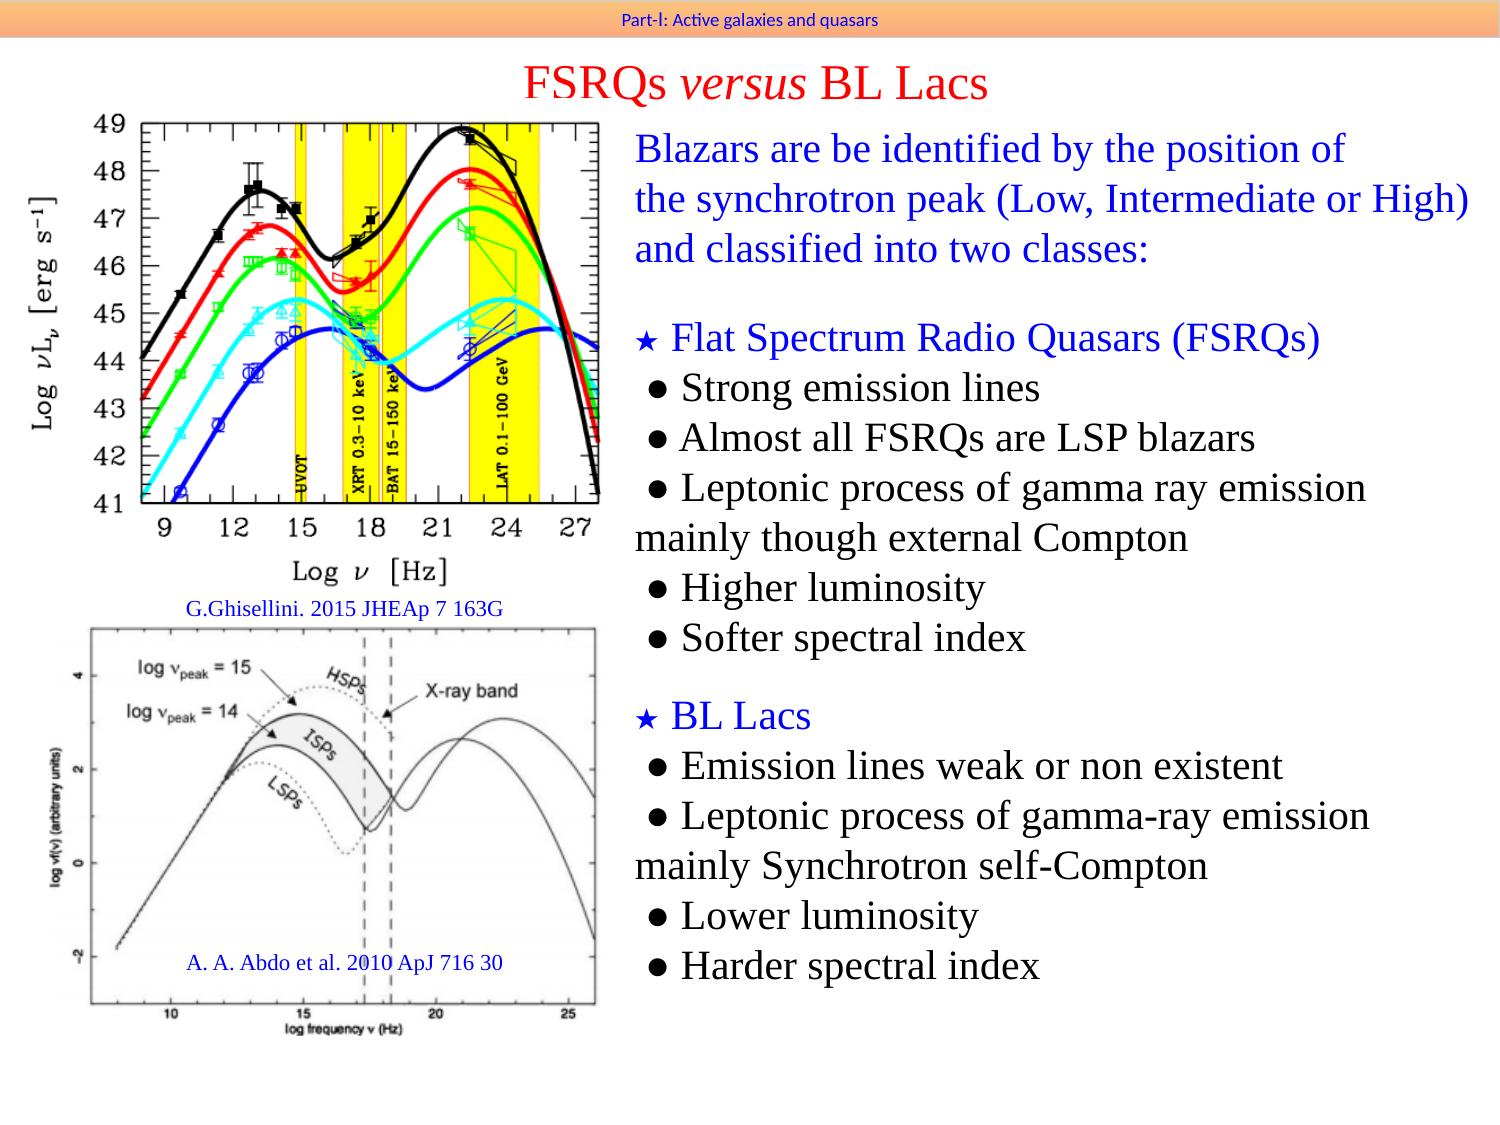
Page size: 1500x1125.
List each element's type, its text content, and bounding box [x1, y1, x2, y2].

text_box Part-Ⅰ: Active galaxies and quasars [0, 0, 1500, 38]
picture [33, 610, 621, 1047]
picture [17, 98, 617, 599]
text_box Blazars are be identified by the position of the synchrotron peak (Low, Intermediate or High) and classified into two classes: [622, 113, 1500, 279]
text_box ★ BL Lacs ● Emission lines weak or non existent ● Leptonic process of gamma-ray emission mainly Synchrotron self-Compton ● Lower luminosity ● Harder spectral index [626, 680, 1447, 996]
text_box FSRQs versus BL Lacs [490, 42, 1022, 113]
text_box ★ Flat Spectrum Radio Quasars (FSRQs) ● Strong emission lines ● Almost all FSRQs are LSP blazars ● Leptonic process of gamma ray emission mainly though external Compton ● Higher luminosity ● Softer spectral index [620, 302, 1471, 668]
